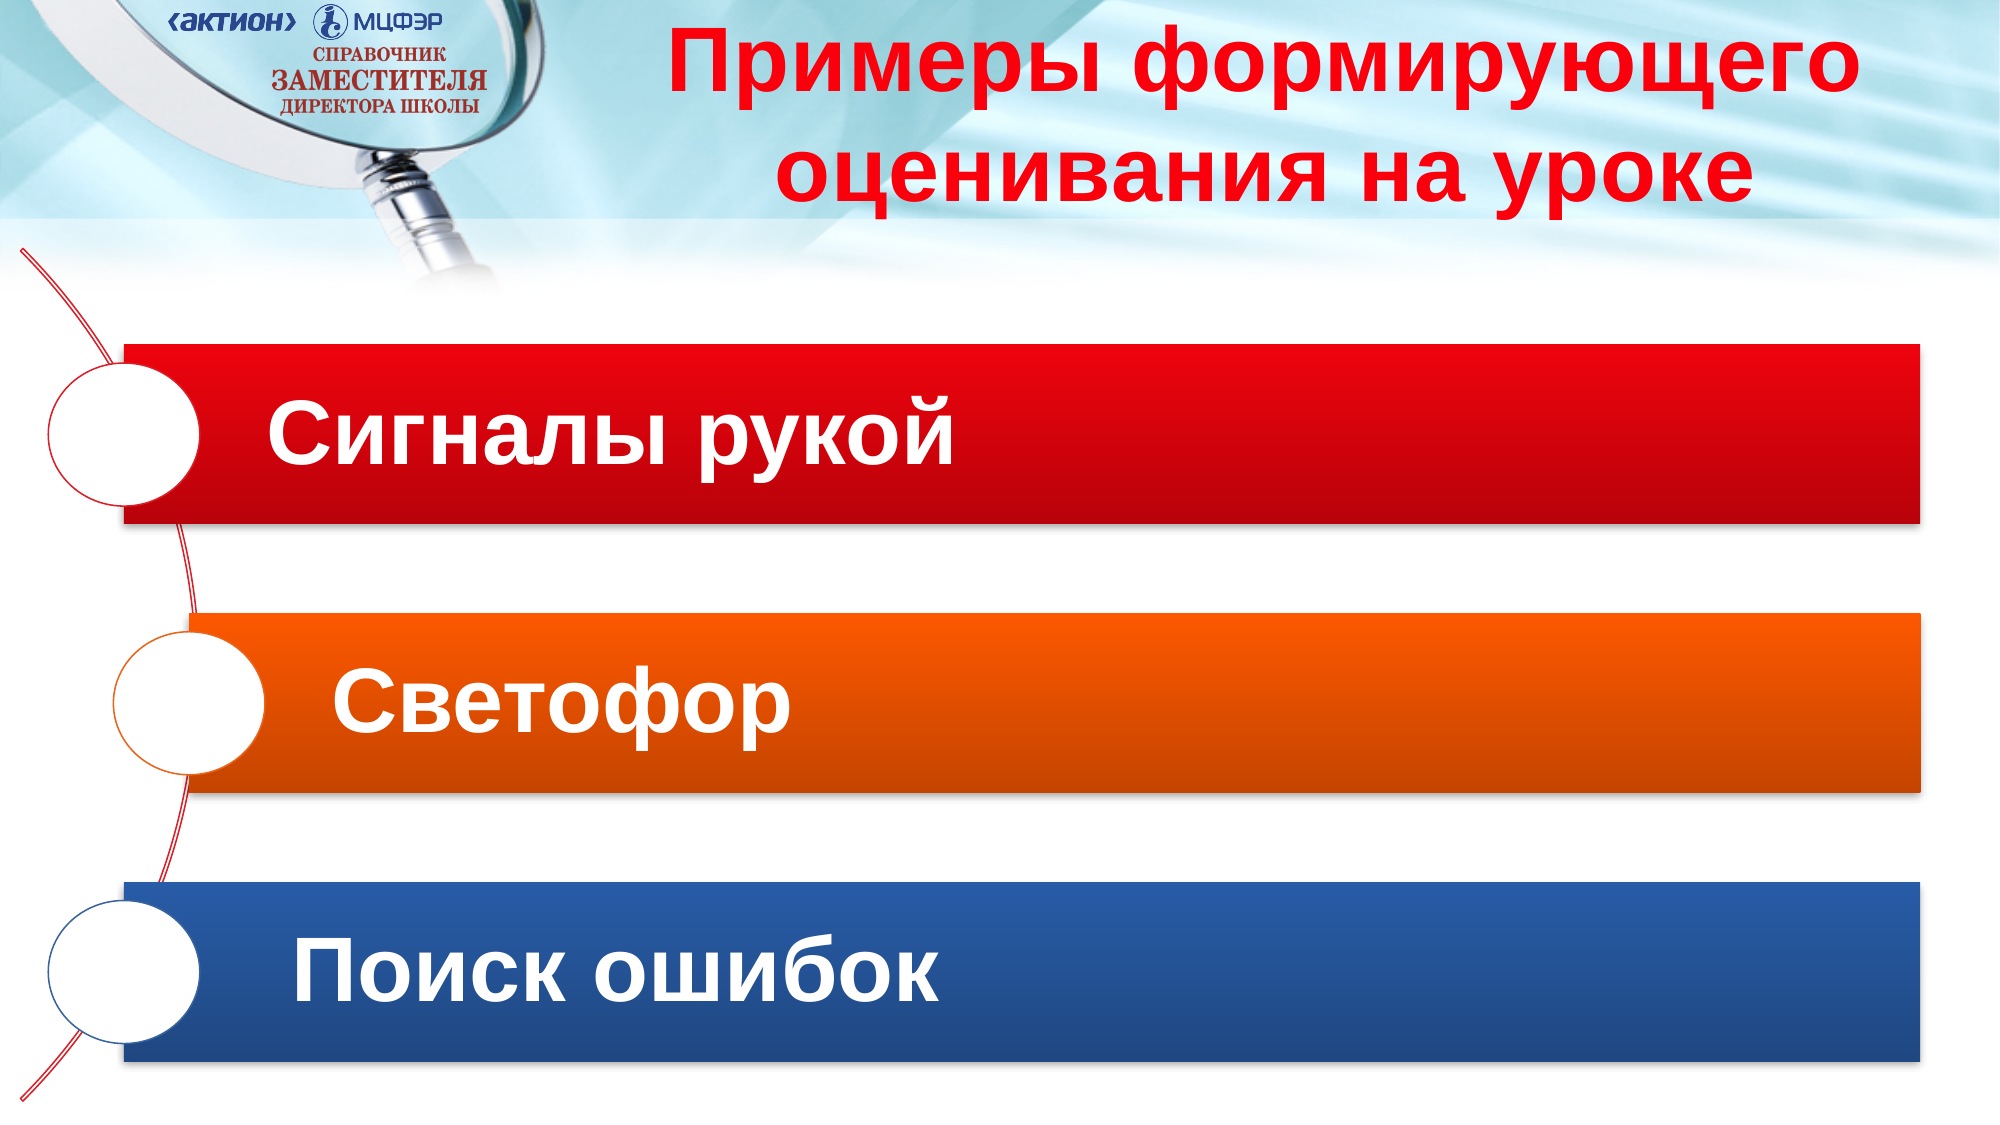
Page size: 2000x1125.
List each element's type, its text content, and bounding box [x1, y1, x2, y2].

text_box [0, 255, 1934, 1125]
title Примеры формирующего оценивания на уроке [528, 2, 2000, 217]
picture [0, 0, 2000, 1125]
